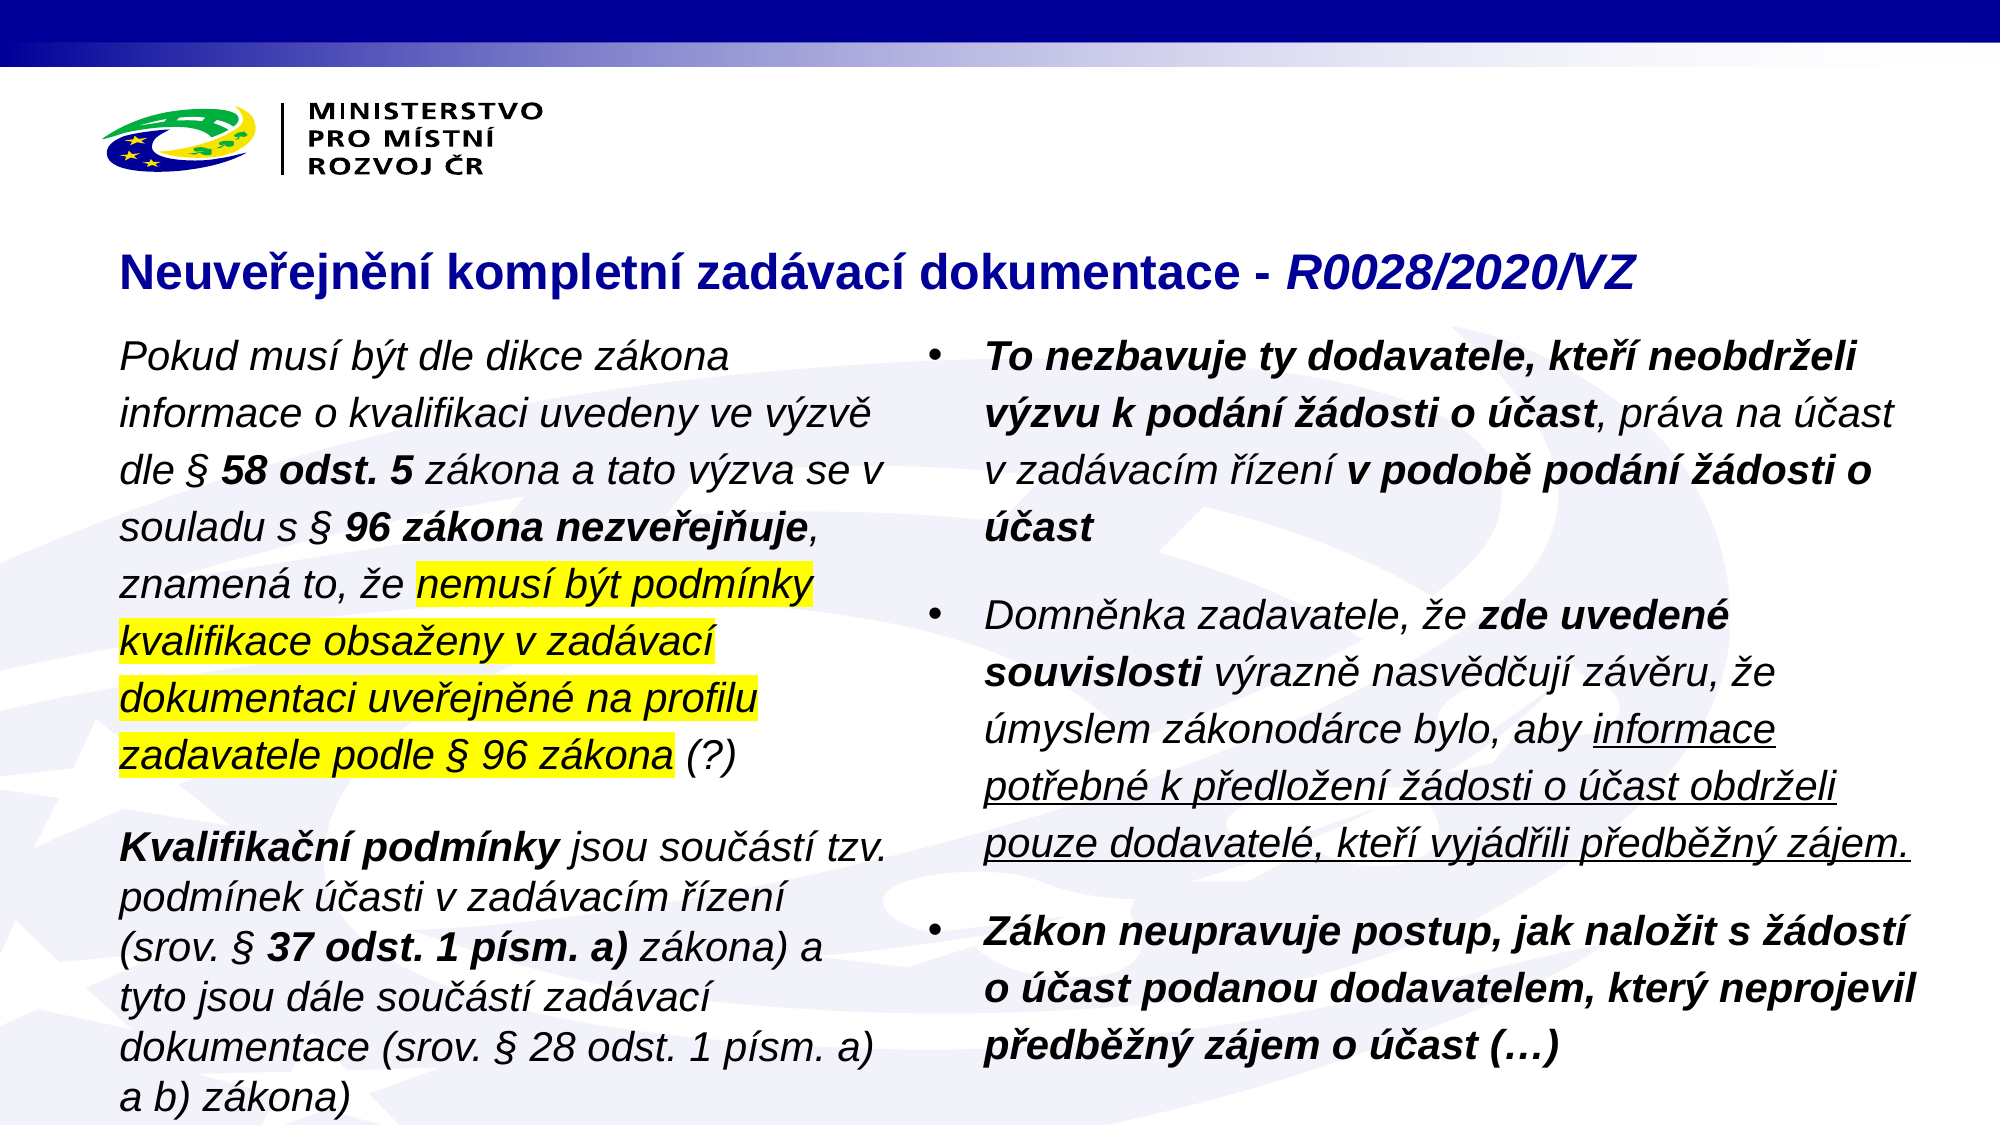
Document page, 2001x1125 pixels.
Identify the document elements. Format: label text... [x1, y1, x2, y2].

text_box To nezbavuje ty dodavatele, kteří neobdrželi výzvu k podání žádosti o účast, práva na účast v zadávacím řízení v podobě podání žádosti o účast Domněnka zadavatele, že zde uvedené souvislosti výrazně nasvědčují závěru, že úmyslem zákonodárce bylo, aby informace potřebné k předložení žádosti o účast obdrželi pouze dodavatelé, kteří vyjádřili předběžný zájem. Zákon neupravuje postup, jak naložit s žádostí o účast podanou dodavatelem, který neprojevil předběžný zájem o účast (…) [913, 314, 1942, 1044]
title Neuveřejnění kompletní zadávací dokumentace - R0028/2020/VZ [104, 231, 1918, 314]
list Pokud musí být dle dikce zákona informace o kvalifikaci uvedeny ve výzvě dle § 58 odst. 5 zákona a tato výzva se v souladu s § 96 zákona nezveřejňuje, znamená to, že nemusí být podmínky kvalifikace obsaženy v zadávací dokumentaci uveřejněné na profilu zadavatele podle § 96 zákona (?) Kvalifikační podmínky jsou součástí tzv. podmínek účasti v zadávacím řízení (srov. § 37 odst. 1 písm. a) zákona) a tyto jsou dále součástí zadávací dokumentace (srov. § 28 odst. 1 písm. a) a b) zákona) [104, 314, 913, 1044]
